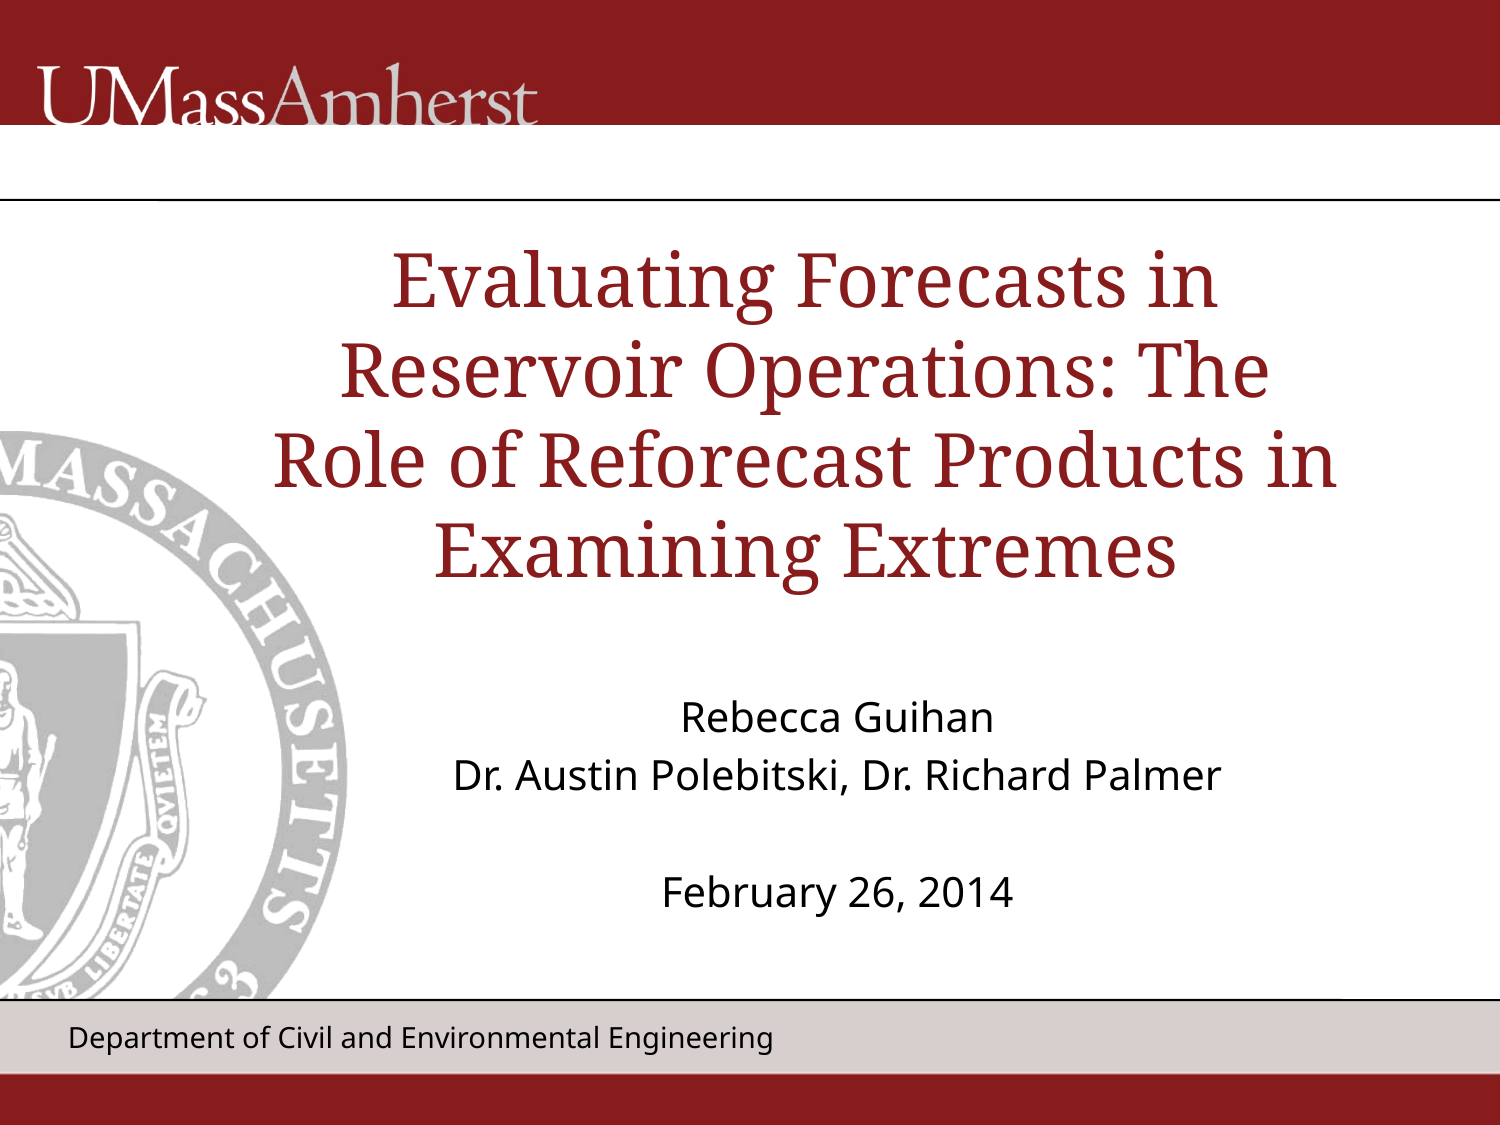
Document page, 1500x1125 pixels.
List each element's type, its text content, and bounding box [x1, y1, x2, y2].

picture [0, 431, 350, 998]
title Evaluating Forecasts in Reservoir Operations: The Role of Reforecast Products in Examining Extremes [237, 237, 1375, 588]
subtitle Rebecca Guihan Dr. Austin Polebitski, Dr. Richard Palmer February 26, 2014 [300, 624, 1300, 1050]
picture [0, 0, 1500, 125]
